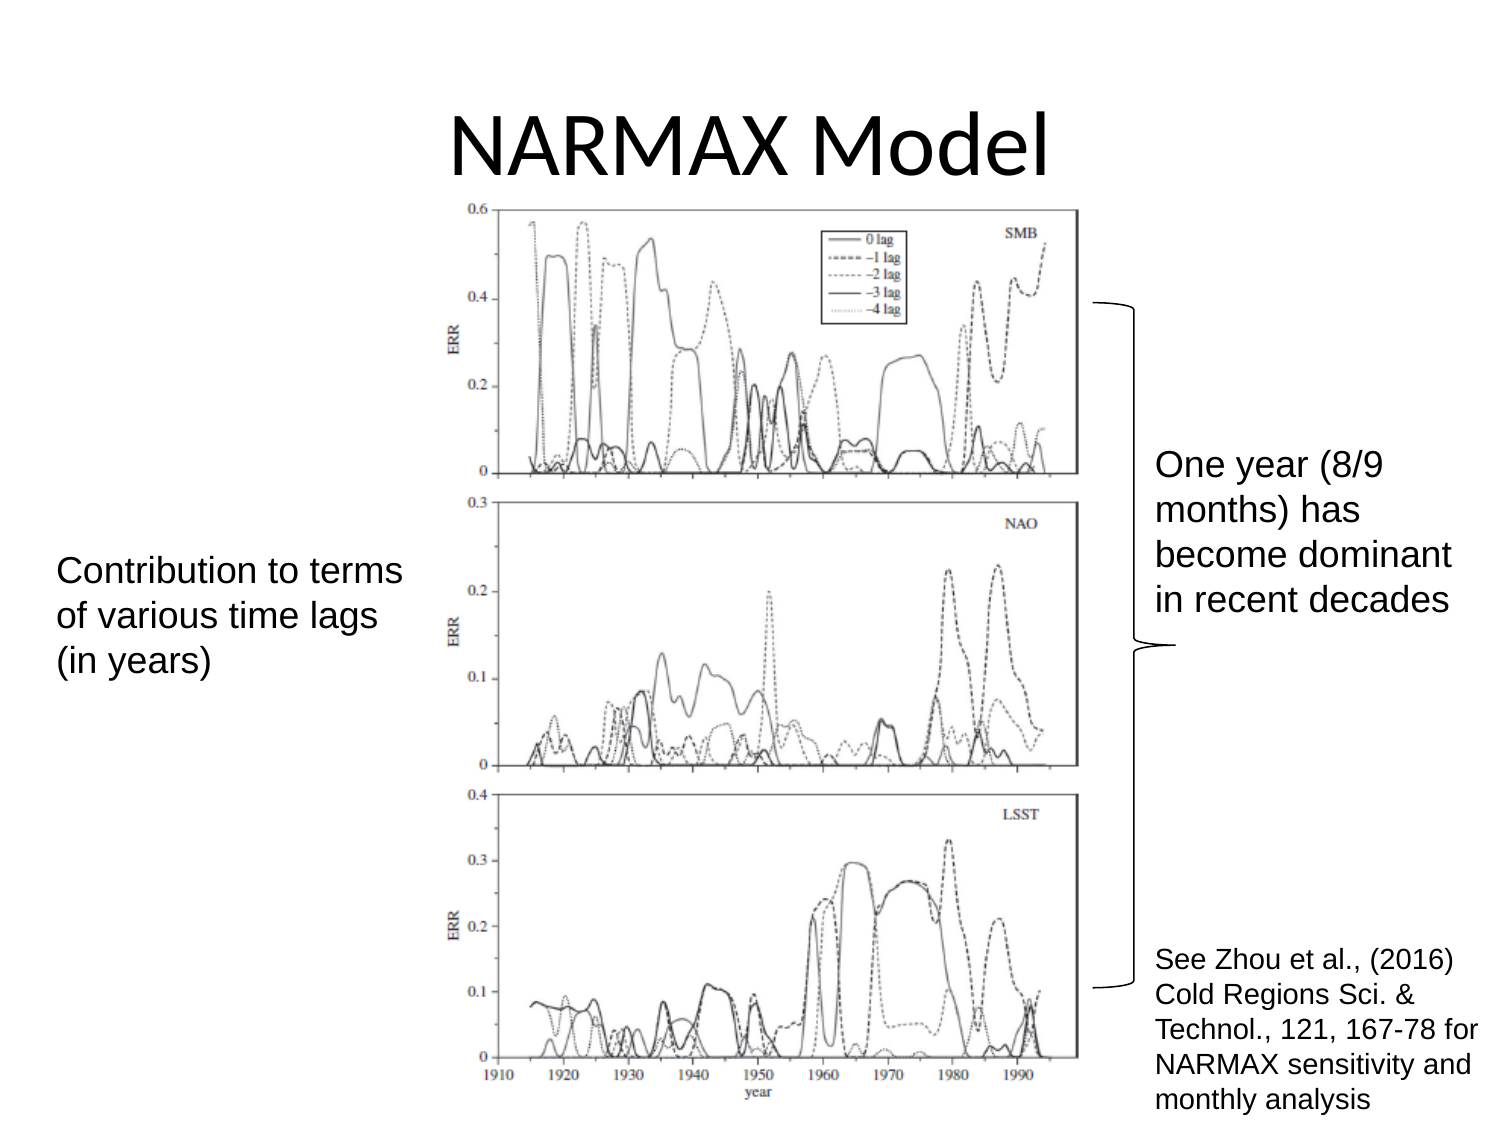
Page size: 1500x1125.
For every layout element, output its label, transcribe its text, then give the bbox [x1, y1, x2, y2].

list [442, 199, 1085, 1107]
text_box Contribution to terms of various time lags (in years) [41, 538, 420, 689]
text_box One year (8/9 months) has become dominant in recent decades [1140, 432, 1495, 627]
text_box See Zhou et al., (2016) Cold Regions Sci. & Technol., 121, 167-78 for NARMAX sensitivity and monthly analysis [1140, 933, 1495, 1123]
title NARMAX Model [75, 45, 1425, 233]
text_box [1092, 301, 1176, 989]
